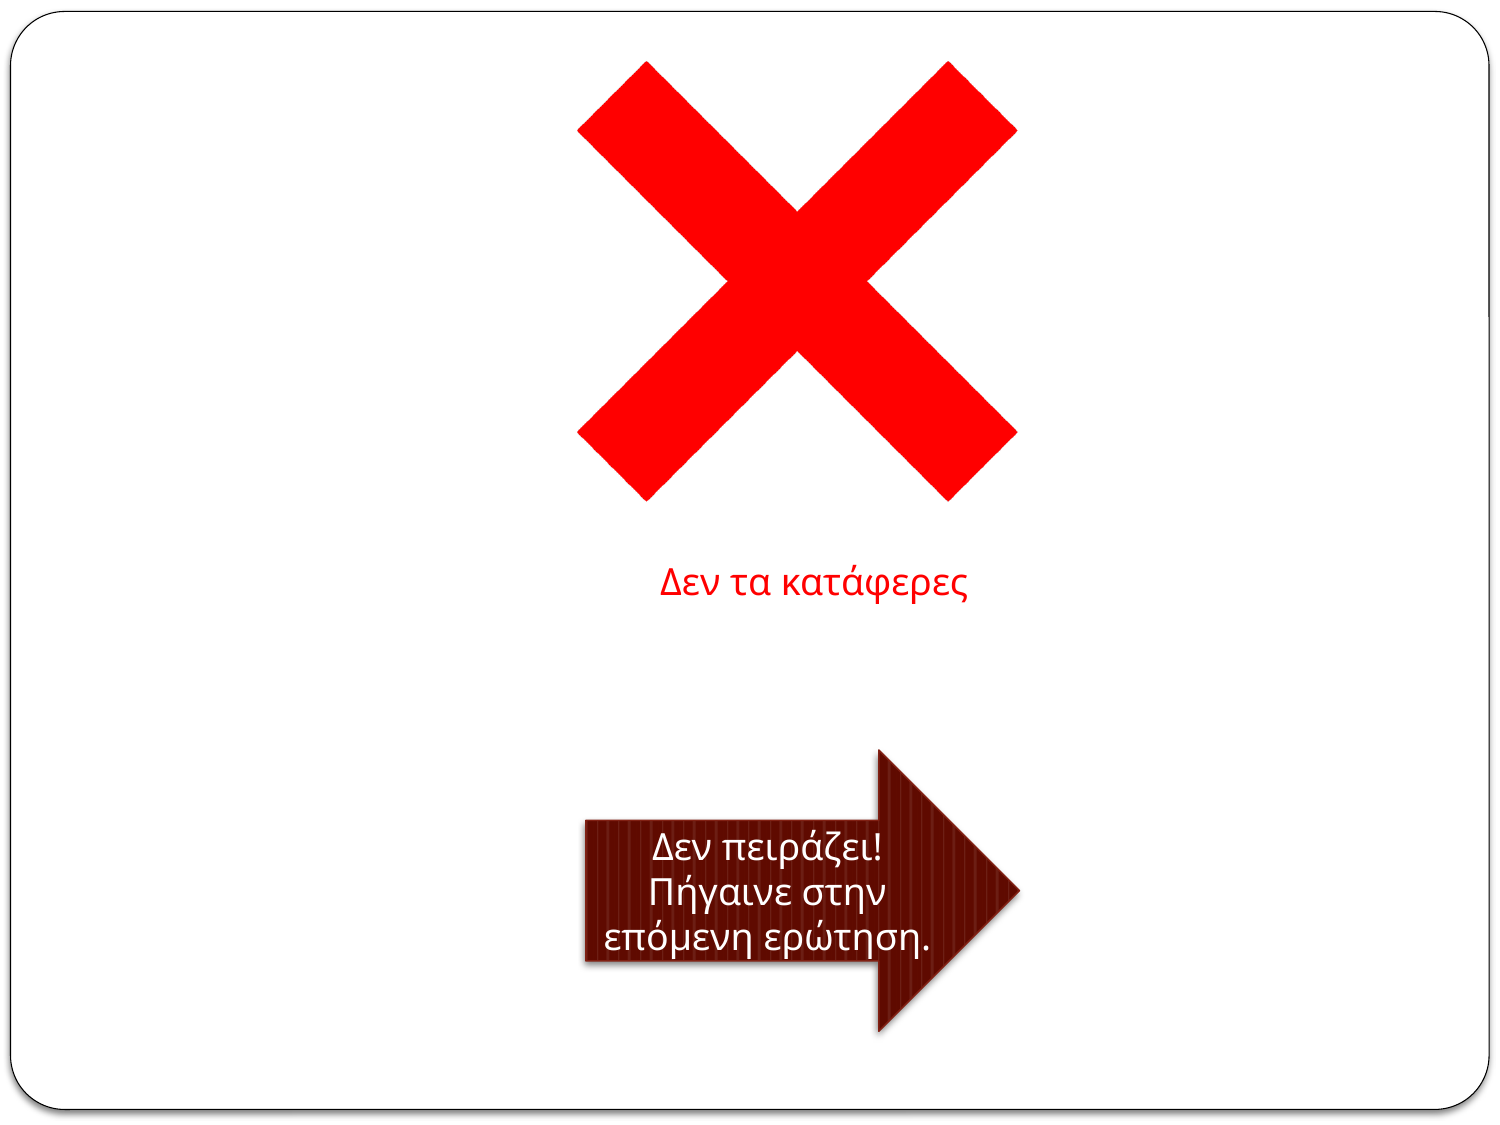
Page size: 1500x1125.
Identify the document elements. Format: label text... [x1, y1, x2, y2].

text_box Δεν πειράζει! Πήγαινε στην επόμενη ερώτηση. [585, 749, 1021, 1032]
text_box Δεν τα κατάφερες [621, 550, 1008, 611]
picture [562, 46, 1032, 516]
